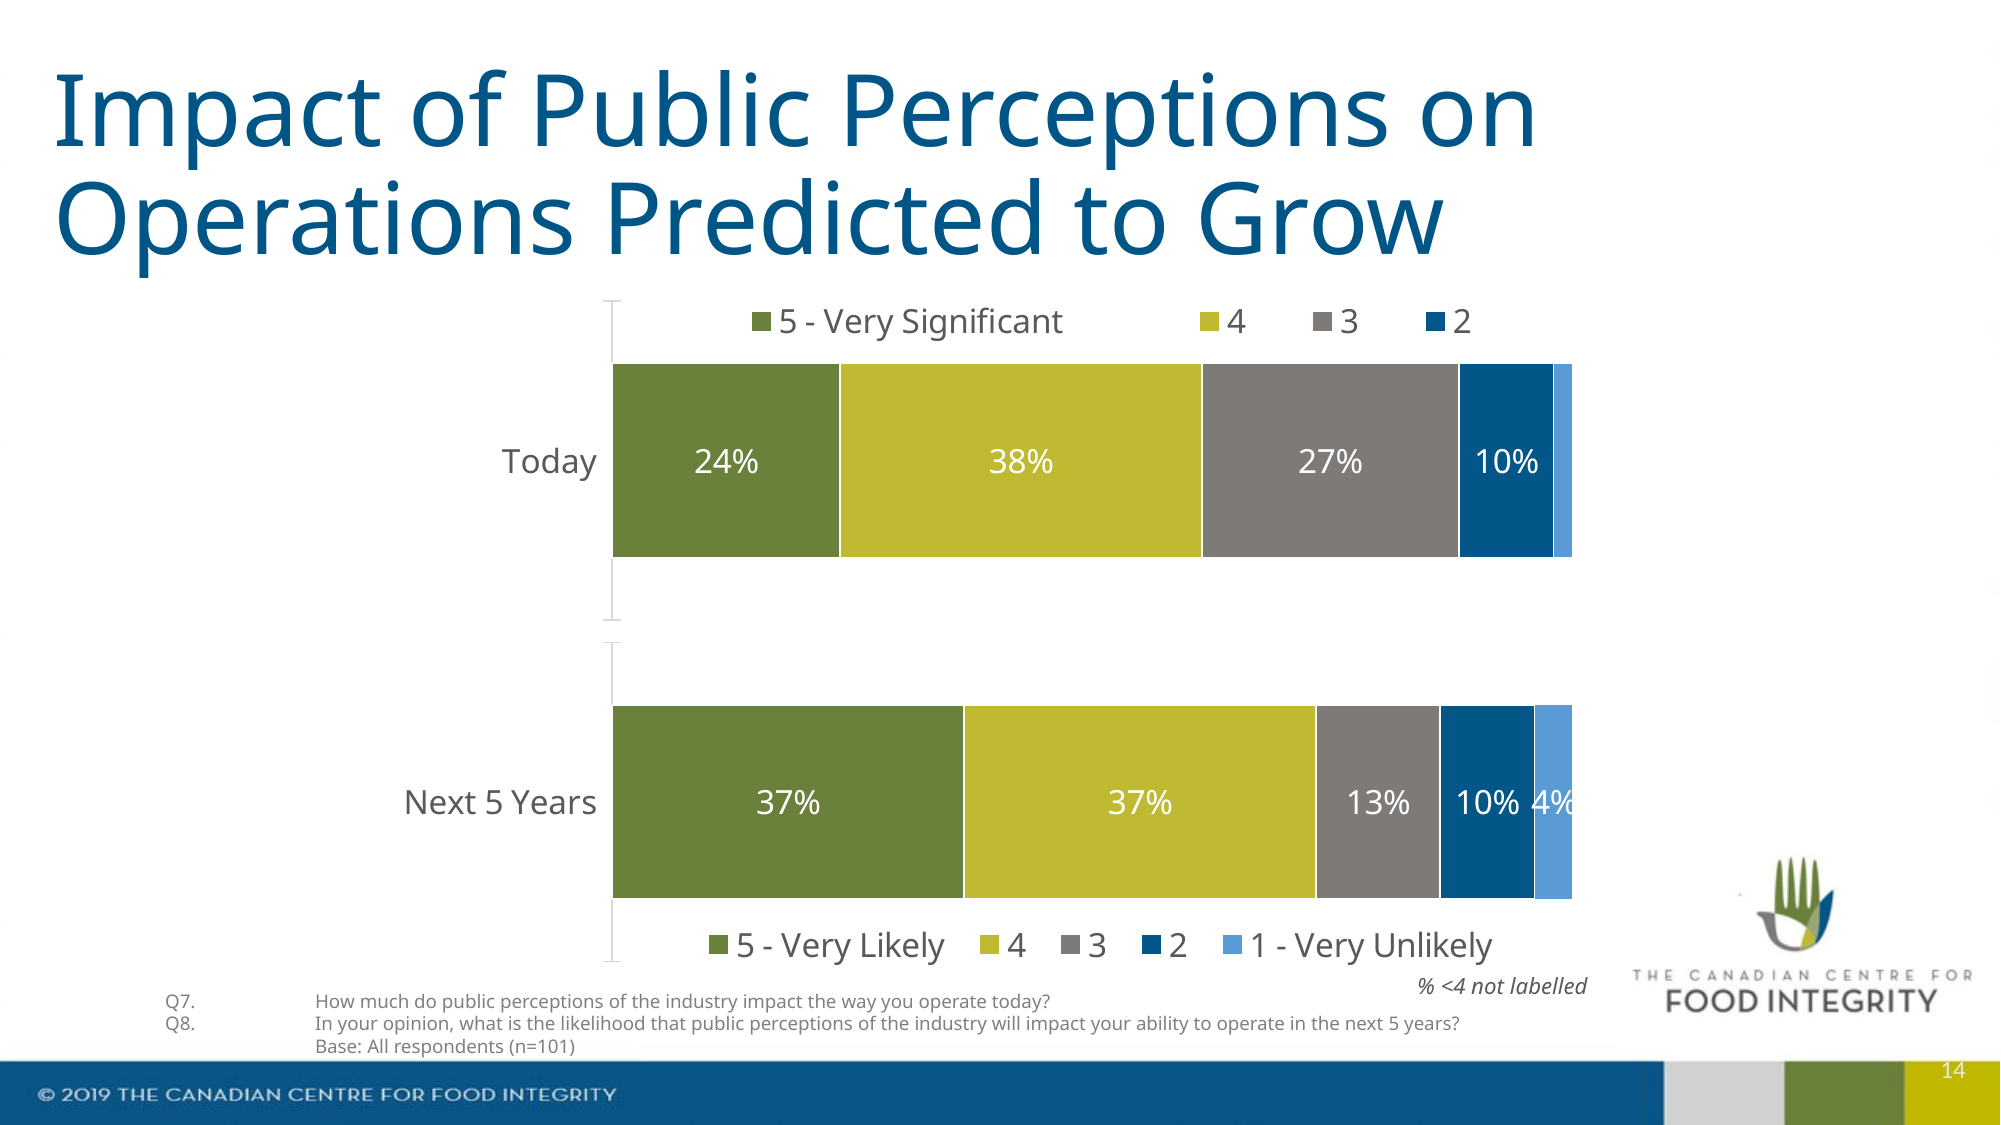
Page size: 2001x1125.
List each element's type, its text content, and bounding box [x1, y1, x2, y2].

chart [25, 264, 1606, 986]
text_box % <4 not labelled [1416, 986, 1593, 999]
list Q7. How much do public perceptions of the industry impact the way you operate today? Q8. In your opinion, what is the likelihood that public perceptions of the industry will impact your ability to operate in the next 5 years? Base: All respondents (n=101) [150, 981, 1710, 1065]
title Impact of Public Perceptions on Operations Predicted to Grow [53, 60, 1947, 279]
picture [0, 0, 2000, 1125]
